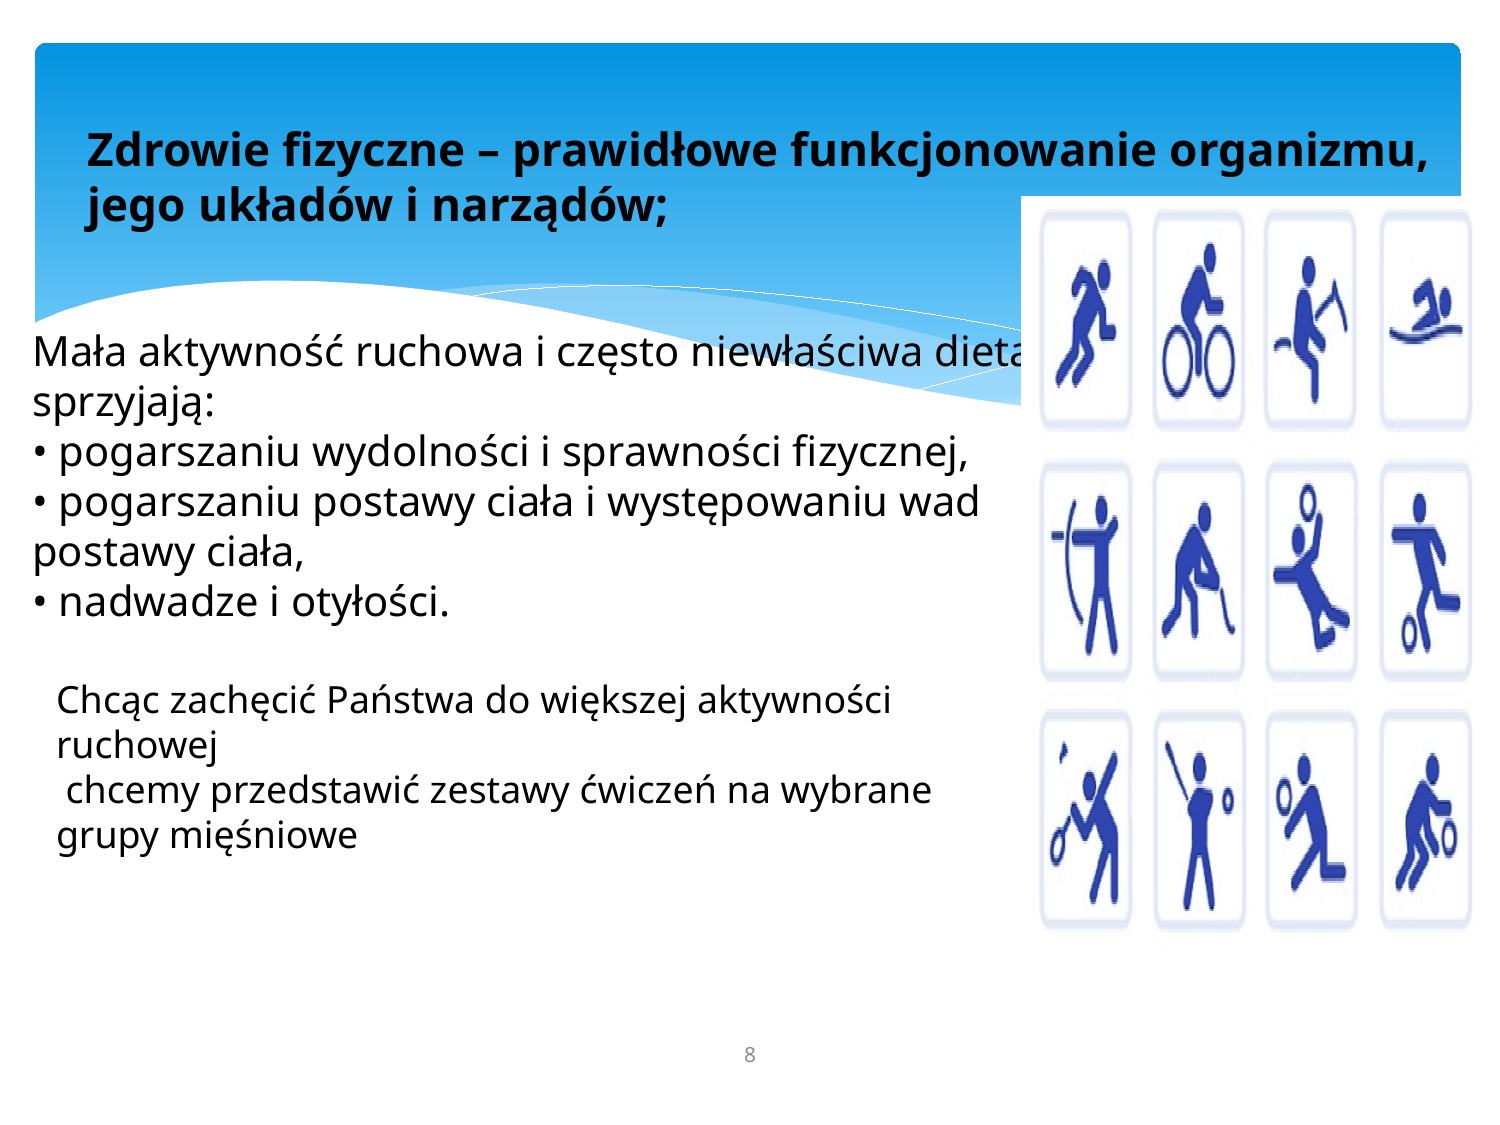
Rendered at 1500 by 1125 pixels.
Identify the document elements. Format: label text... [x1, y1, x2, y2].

picture [1021, 196, 1483, 953]
text_box Chcąc zachęcić Państwa do większej aktywności ruchowej chcemy przedstawić zestawy ćwiczeń na wybrane grupy mięśniowe [41, 668, 1010, 864]
text_box Mała aktywność ruchowa i często niewłaściwa dieta sprzyjają: • pogarszaniu wydolności i sprawności fizycznej, • pogarszaniu postawy ciała i występowaniu wad postawy ciała, • nadwadze i otyłości. [17, 137, 1015, 633]
text_box Zdrowie fizyczne – prawidłowe funkcjonowanie organizmu, jego układów i narządów; [73, 113, 1457, 284]
slide_number 8 [654, 1025, 846, 1086]
